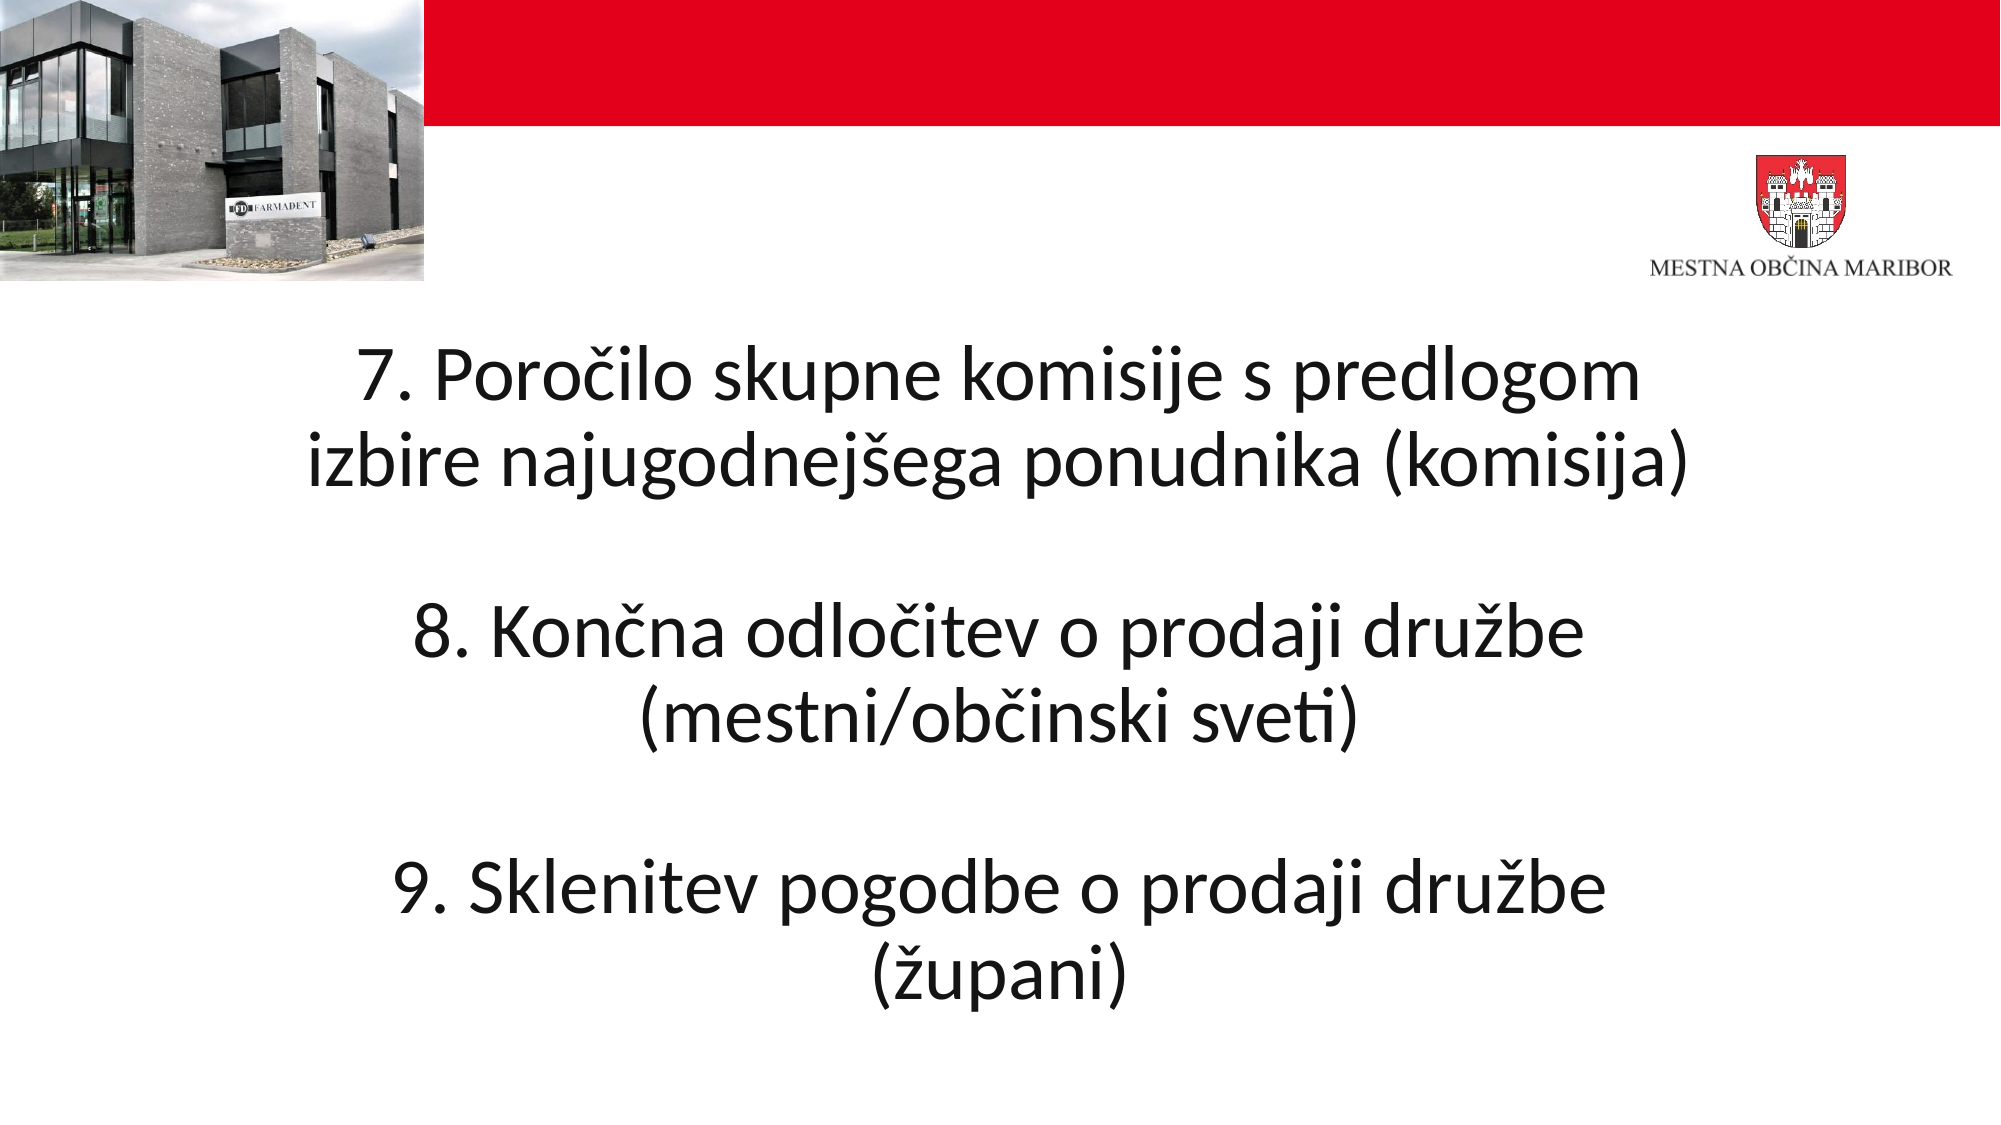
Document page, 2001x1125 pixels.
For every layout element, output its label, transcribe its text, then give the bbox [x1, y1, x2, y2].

title 7. Poročilo skupne komisije s predlogom izbire najugodnejšega ponudnika (komisija) 8. Končna odločitev o prodaji družbe (mestni/občinski sveti) 9. Sklenitev pogodbe o prodaji družbe (župani) [249, 330, 1750, 1024]
picture [1650, 140, 1953, 292]
picture [0, 0, 424, 281]
